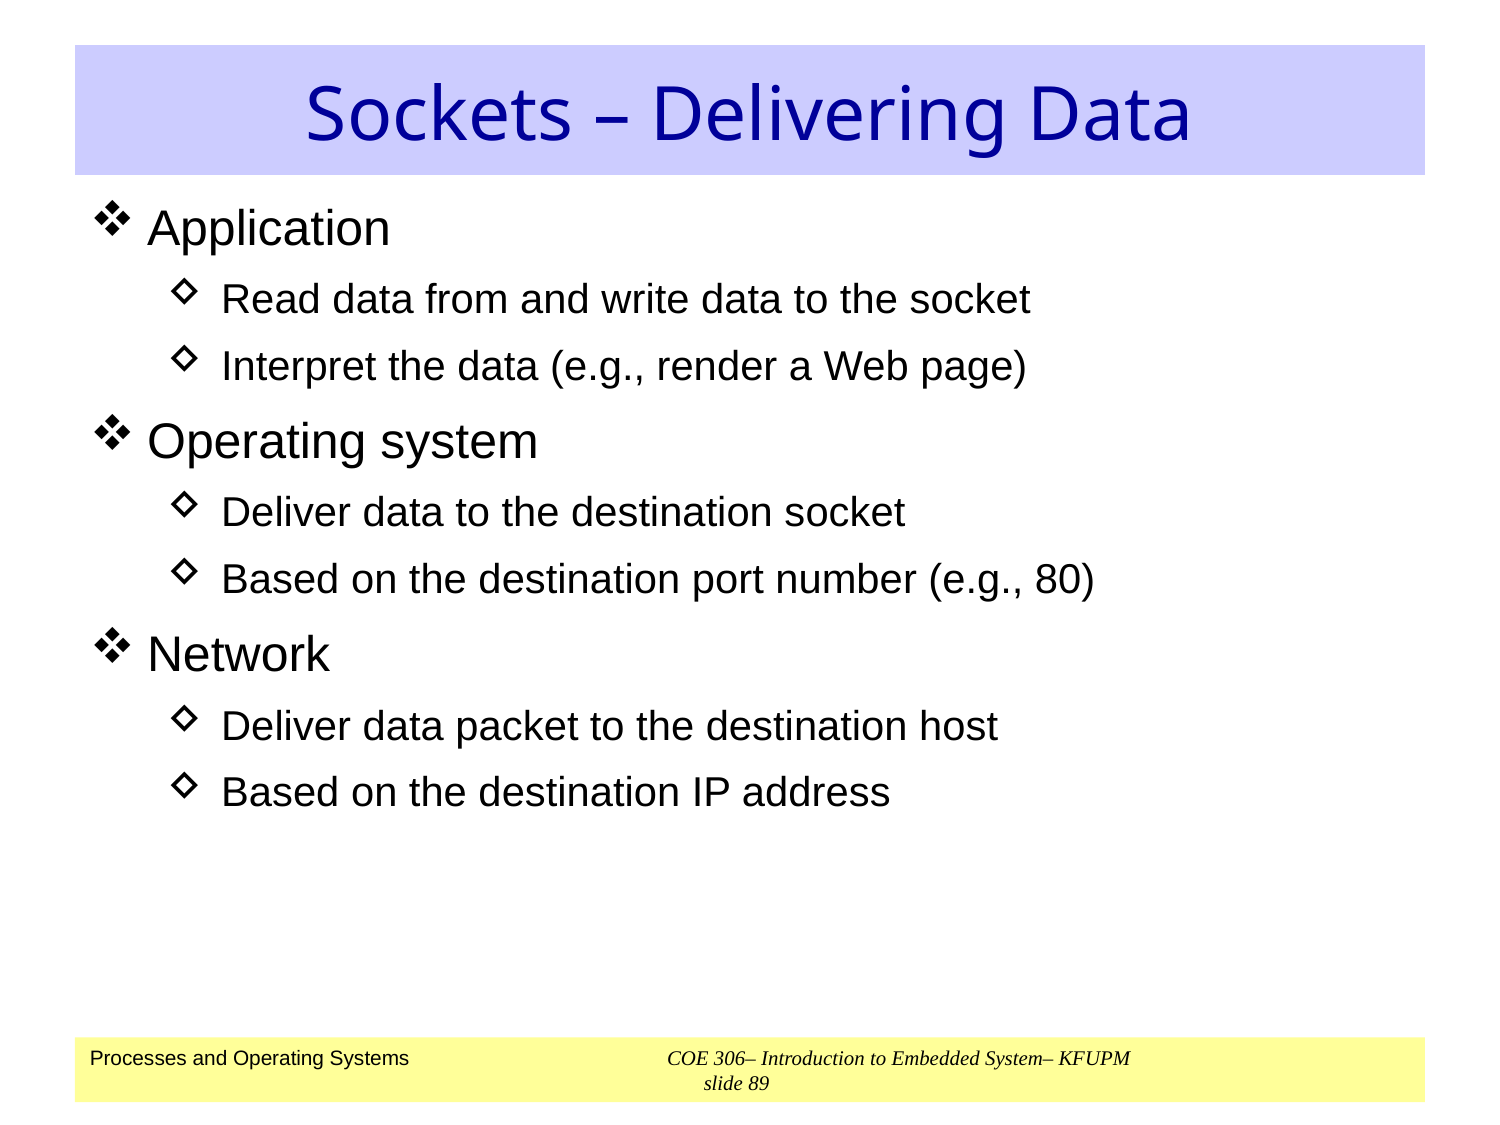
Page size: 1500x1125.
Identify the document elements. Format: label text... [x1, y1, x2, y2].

list Application Read data from and write data to the socket Interpret the data (e.g., render a Web page) Operating system Deliver data to the destination socket Based on the destination port number (e.g., 80) Network Deliver data packet to the destination host Based on the destination IP address [75, 187, 1425, 1032]
title Sockets – Delivering Data [75, 45, 1425, 175]
